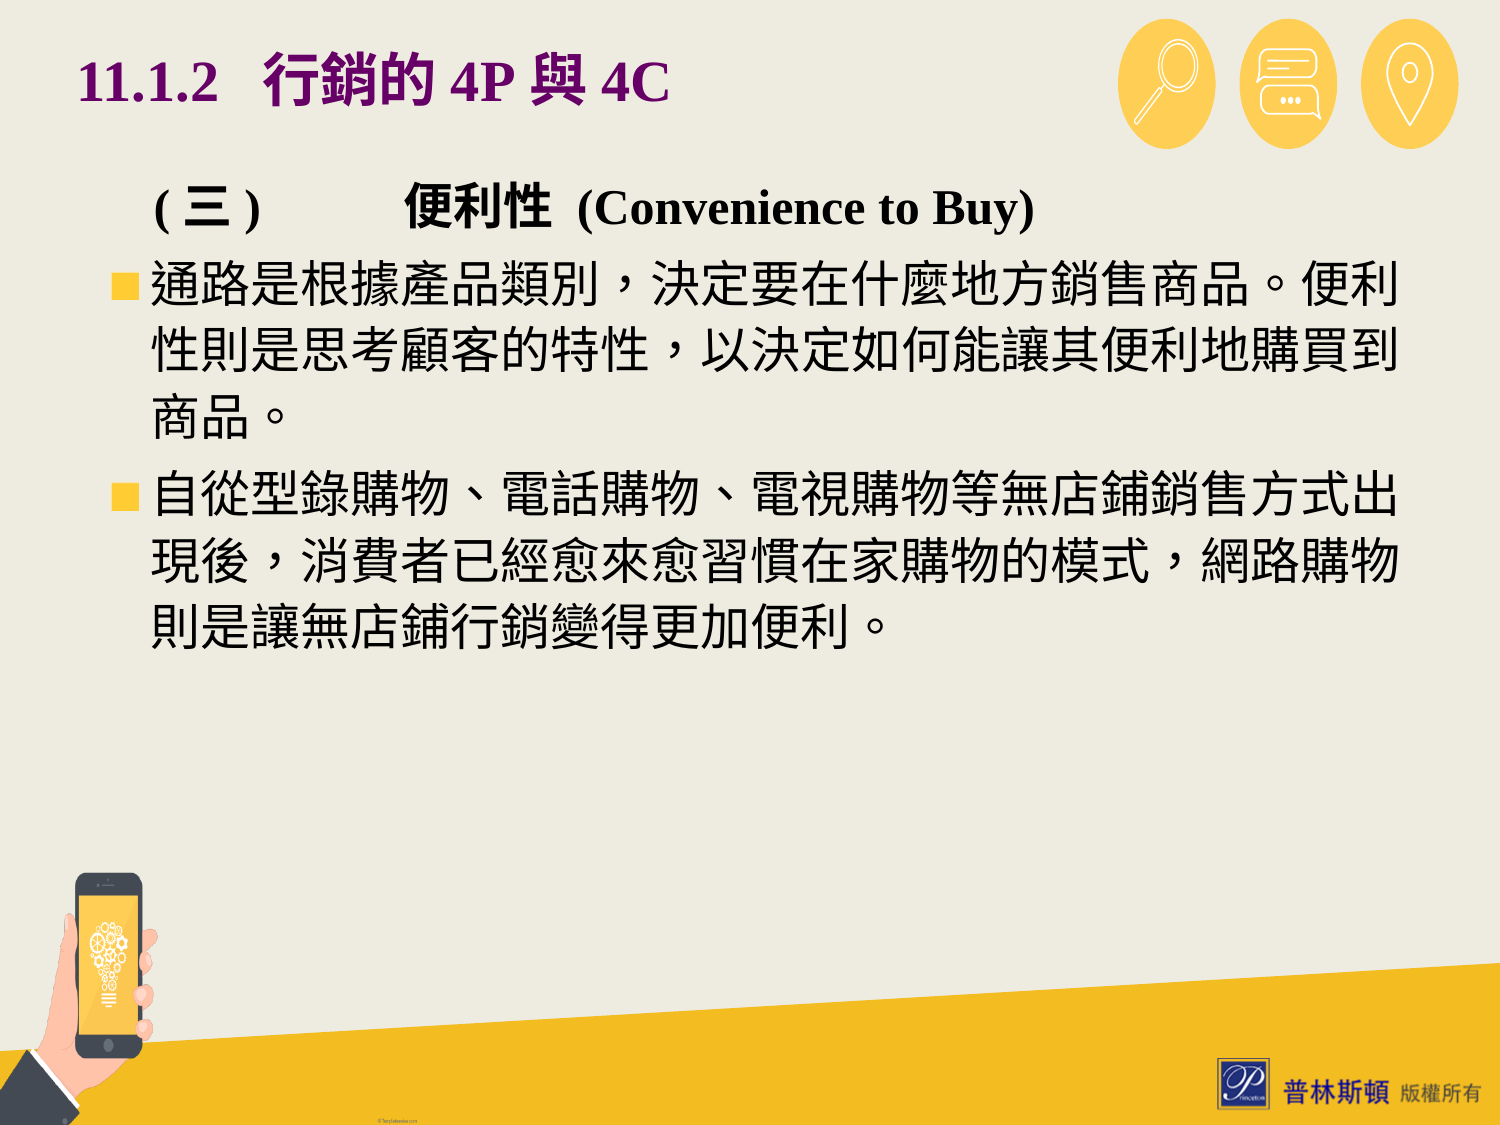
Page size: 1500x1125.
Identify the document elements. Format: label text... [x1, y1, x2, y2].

picture [103, 474, 139, 511]
list (三) 便利性 (Convenience to Buy) 通路是根據產品類別，決定要在什麼地方銷售商品。便利性則是思考顧客的特性，以決定如何能讓其便利地購買到商品。 自從型錄購物、電話購物、電視購物等無店鋪銷售方式出現後，消費者已經愈來愈習慣在家購物的模式，網路購物則是讓無店鋪行銷變得更加便利。 [76, 160, 1459, 1059]
picture [1217, 1058, 1500, 1125]
picture [103, 264, 139, 300]
title 11.1.2 行銷的4P與4C [76, 19, 1459, 114]
picture [0, 810, 420, 1125]
